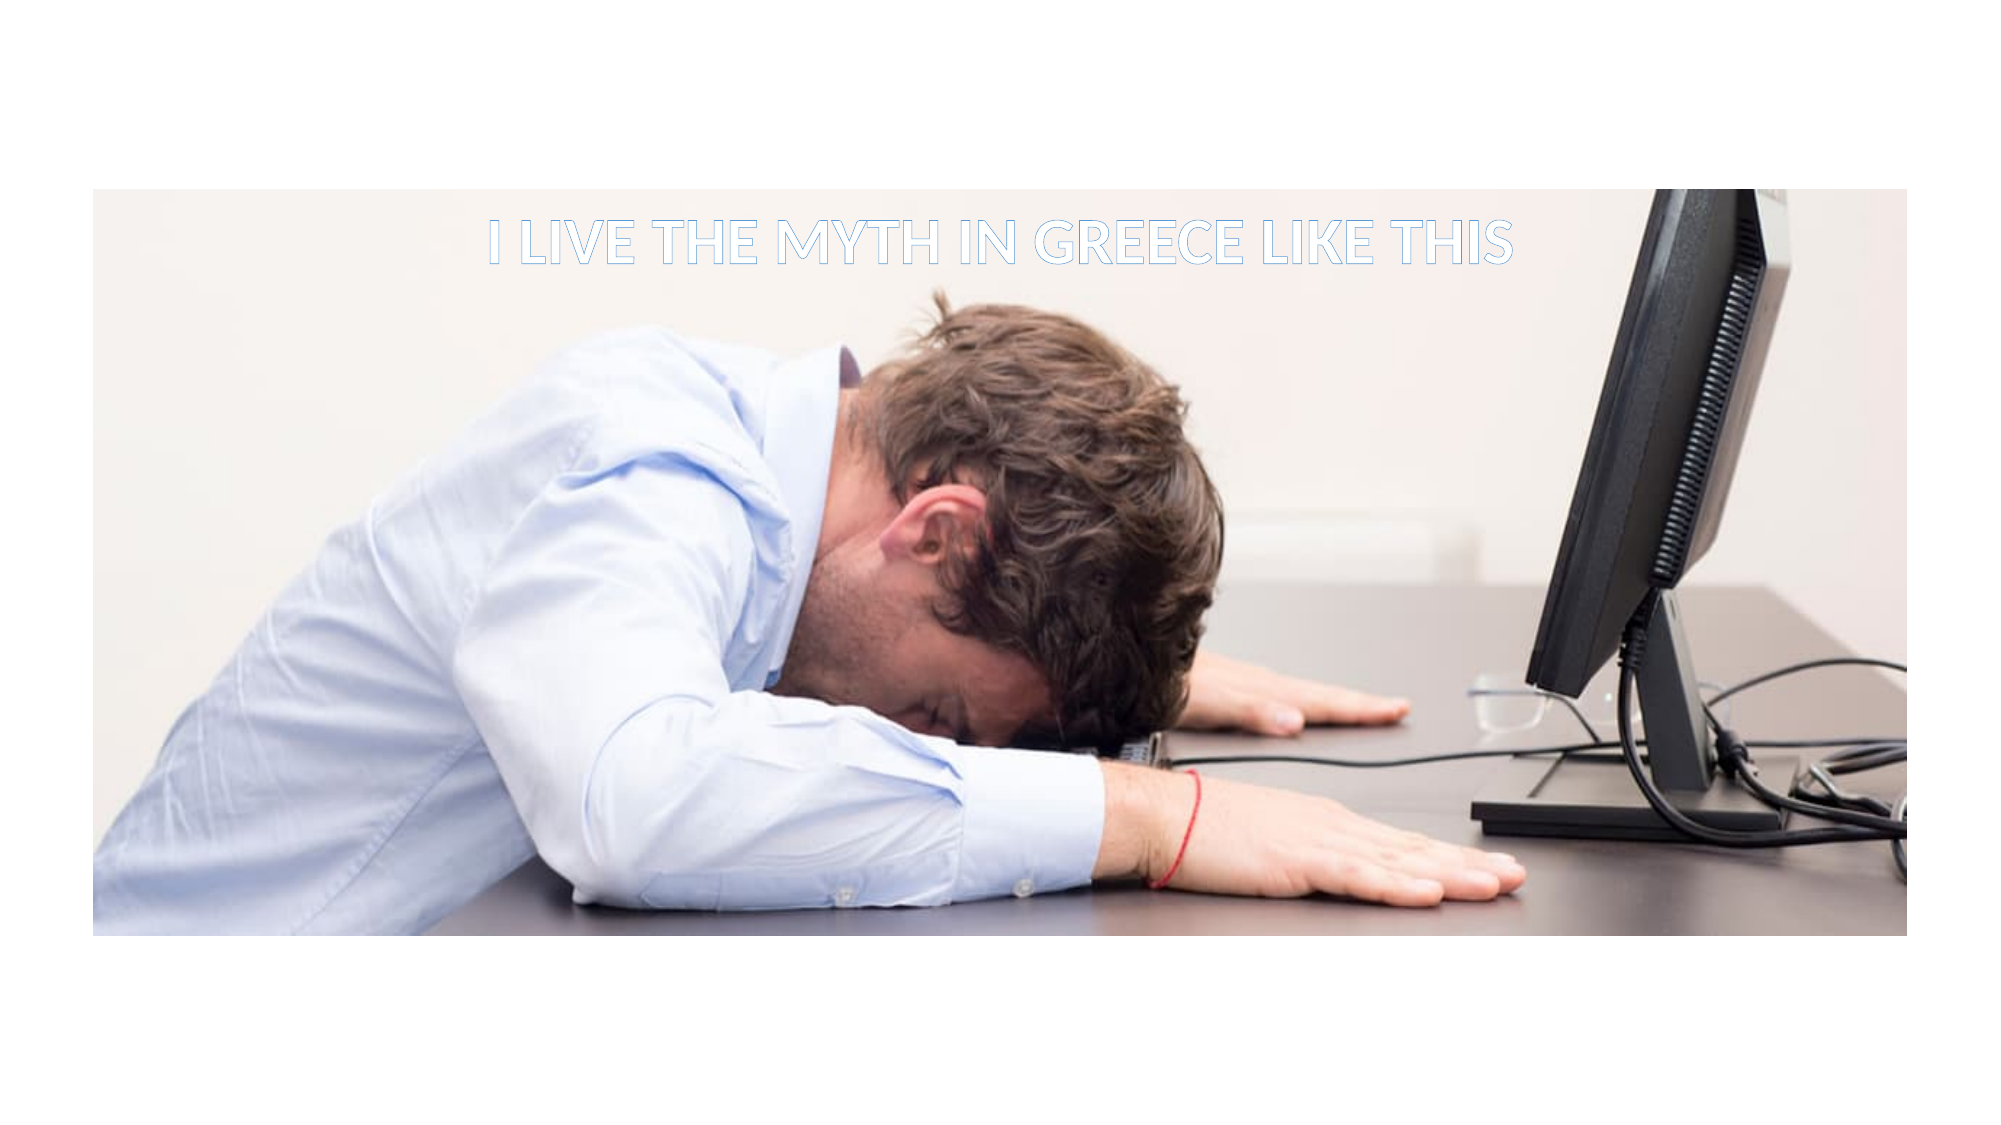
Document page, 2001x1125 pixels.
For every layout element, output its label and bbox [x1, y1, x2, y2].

text_box [93, 189, 1907, 936]
